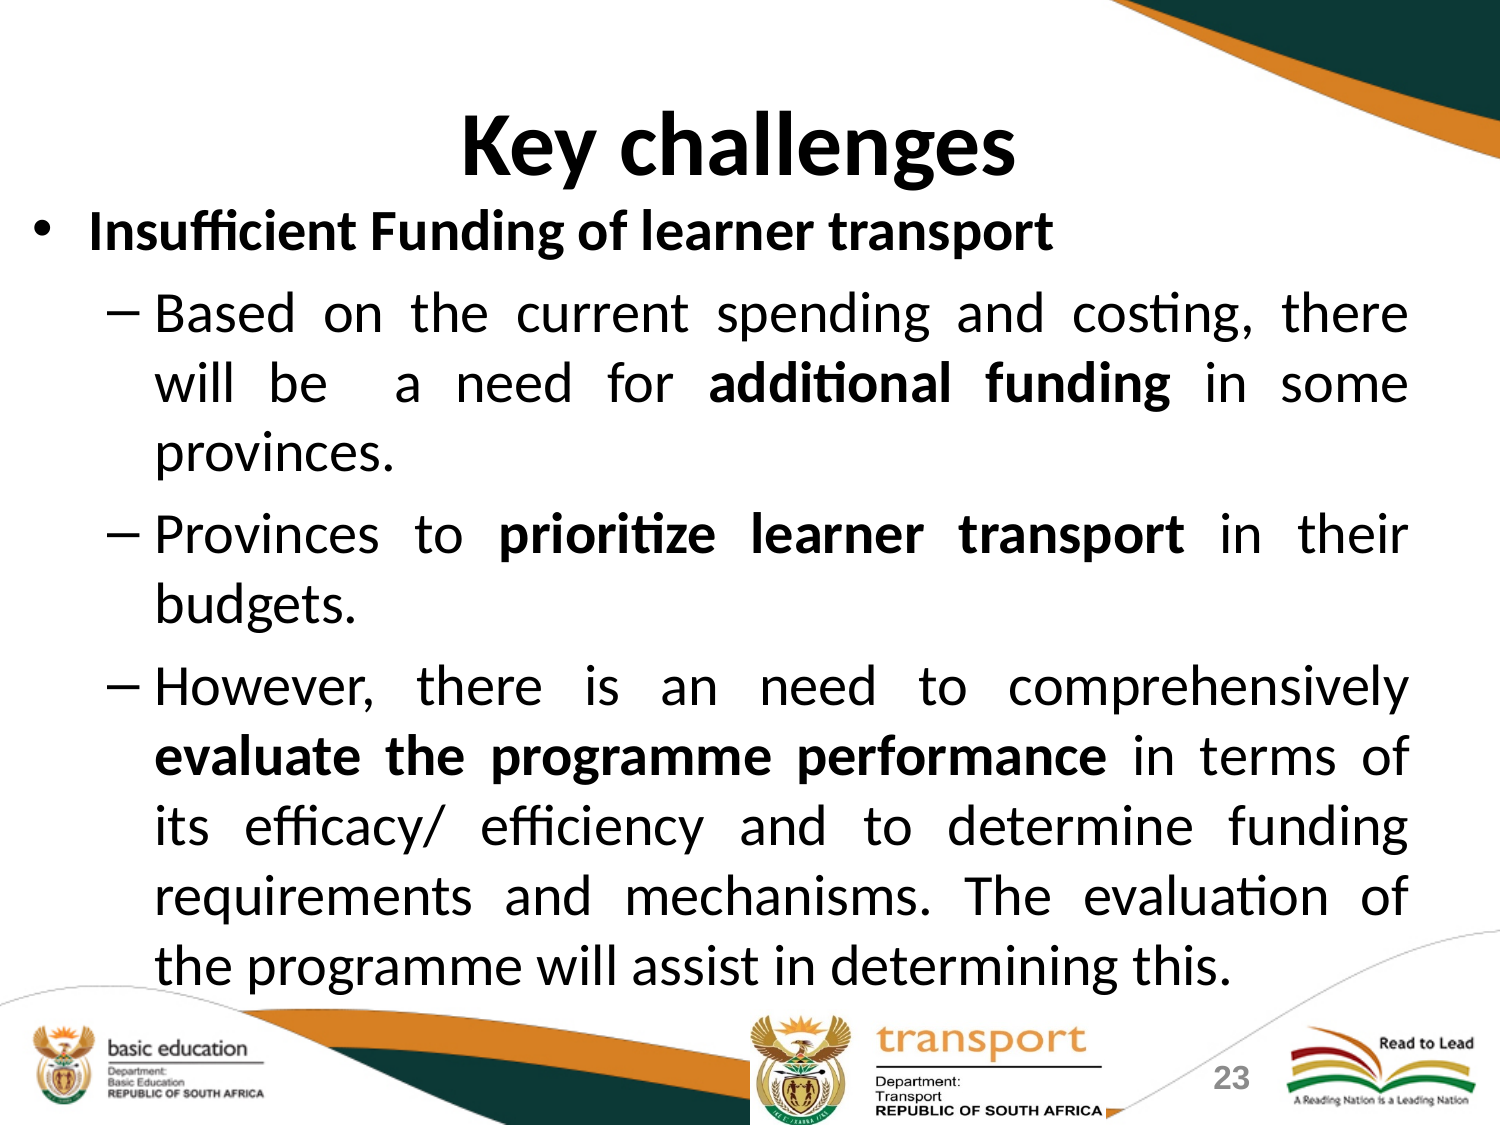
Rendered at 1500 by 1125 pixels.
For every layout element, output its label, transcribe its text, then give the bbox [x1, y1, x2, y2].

slide_number 23 [1111, 1046, 1266, 1107]
picture [0, 0, 1500, 1125]
title Key challenges [75, 45, 1425, 184]
list Insufficient Funding of learner transport Based on the current spending and costing, there will be a need for additional funding in some provinces. Provinces to prioritize learner transport in their budgets. However, there is an need to comprehensively evaluate the programme performance in terms of its efficacy/ efficiency and to determine funding requirements and mechanisms. The evaluation of the programme will assist in determining this. [17, 184, 1425, 1005]
